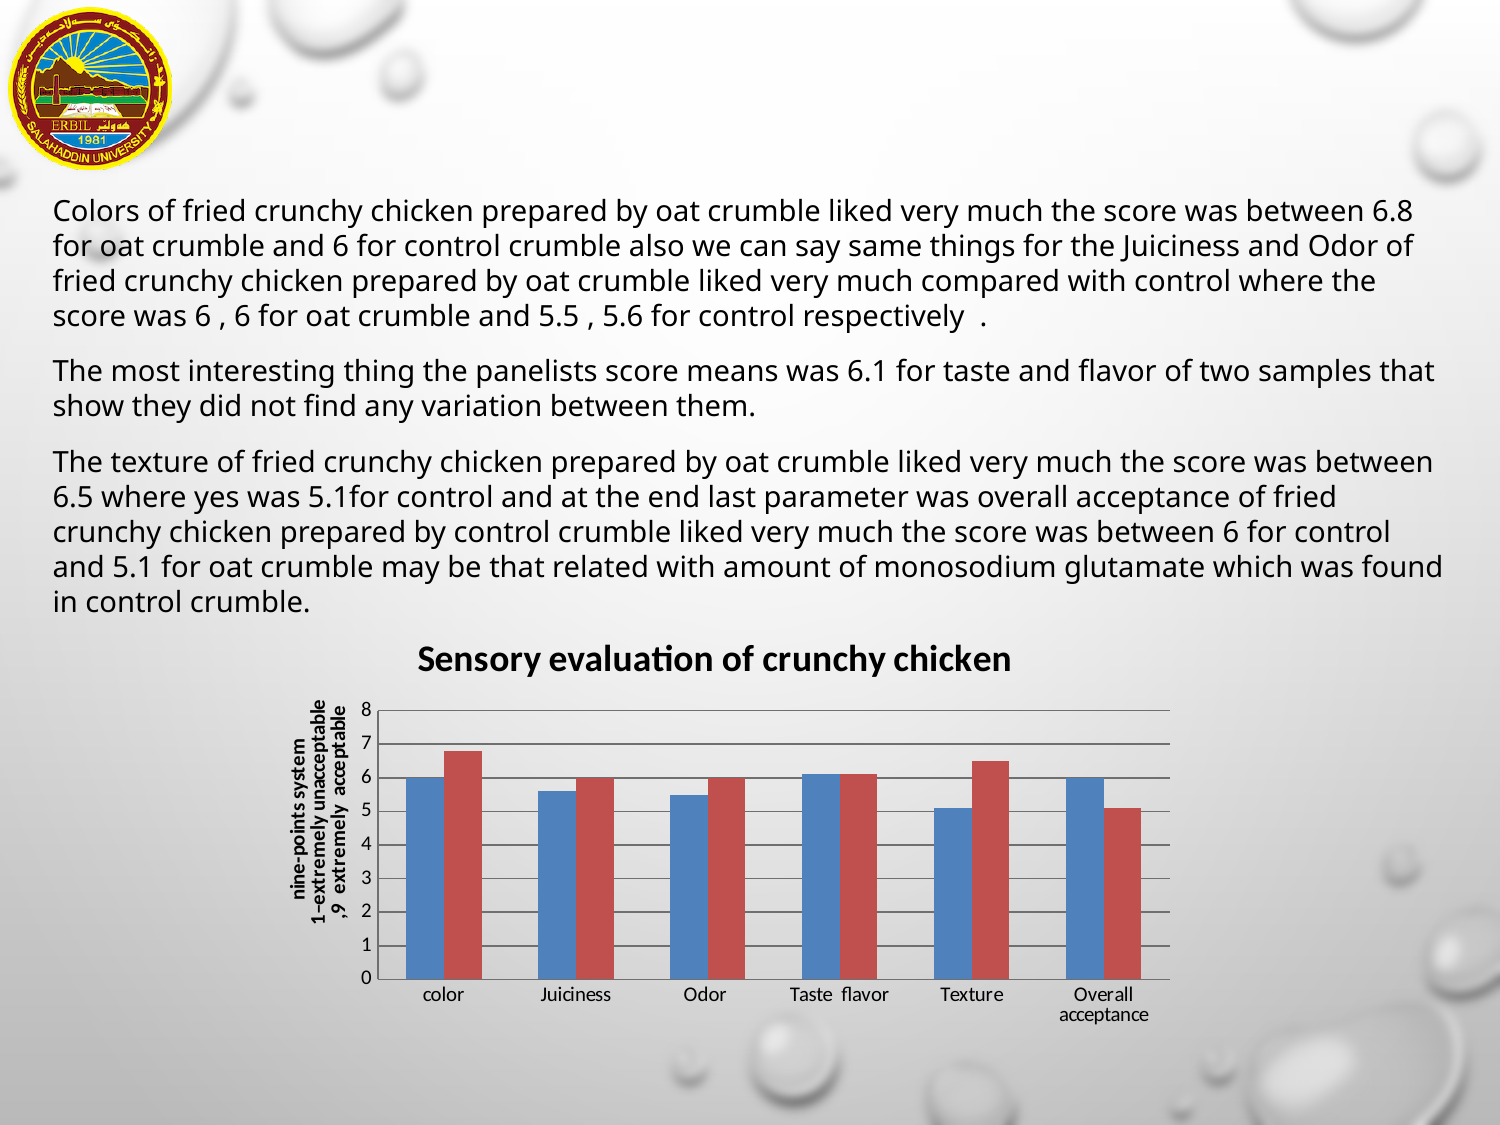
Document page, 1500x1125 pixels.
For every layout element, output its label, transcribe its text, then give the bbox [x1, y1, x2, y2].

list Colors of fried crunchy chicken prepared by oat crumble liked very much the score was between 6.8 for oat crumble and 6 for control crumble also we can say same things for the Juiciness and Odor of fried crunchy chicken prepared by oat crumble liked very much compared with control where the score was 6 , 6 for oat crumble and 5.5 , 5.6 for control respectively . The most interesting thing the panelists score means was 6.1 for taste and flavor of two samples that show they did not find any variation between them. The texture of fried crunchy chicken prepared by oat crumble liked very much the score was between 6.5 where yes was 5.1for control and at the end last parameter was overall acceptance of fried crunchy chicken prepared by control crumble liked very much the score was between 6 for control and 5.1 for oat crumble may be that related with amount of monosodium glutamate which was found in control crumble. [37, 184, 1463, 1047]
chart [241, 615, 1189, 1035]
picture [0, 0, 1500, 1125]
